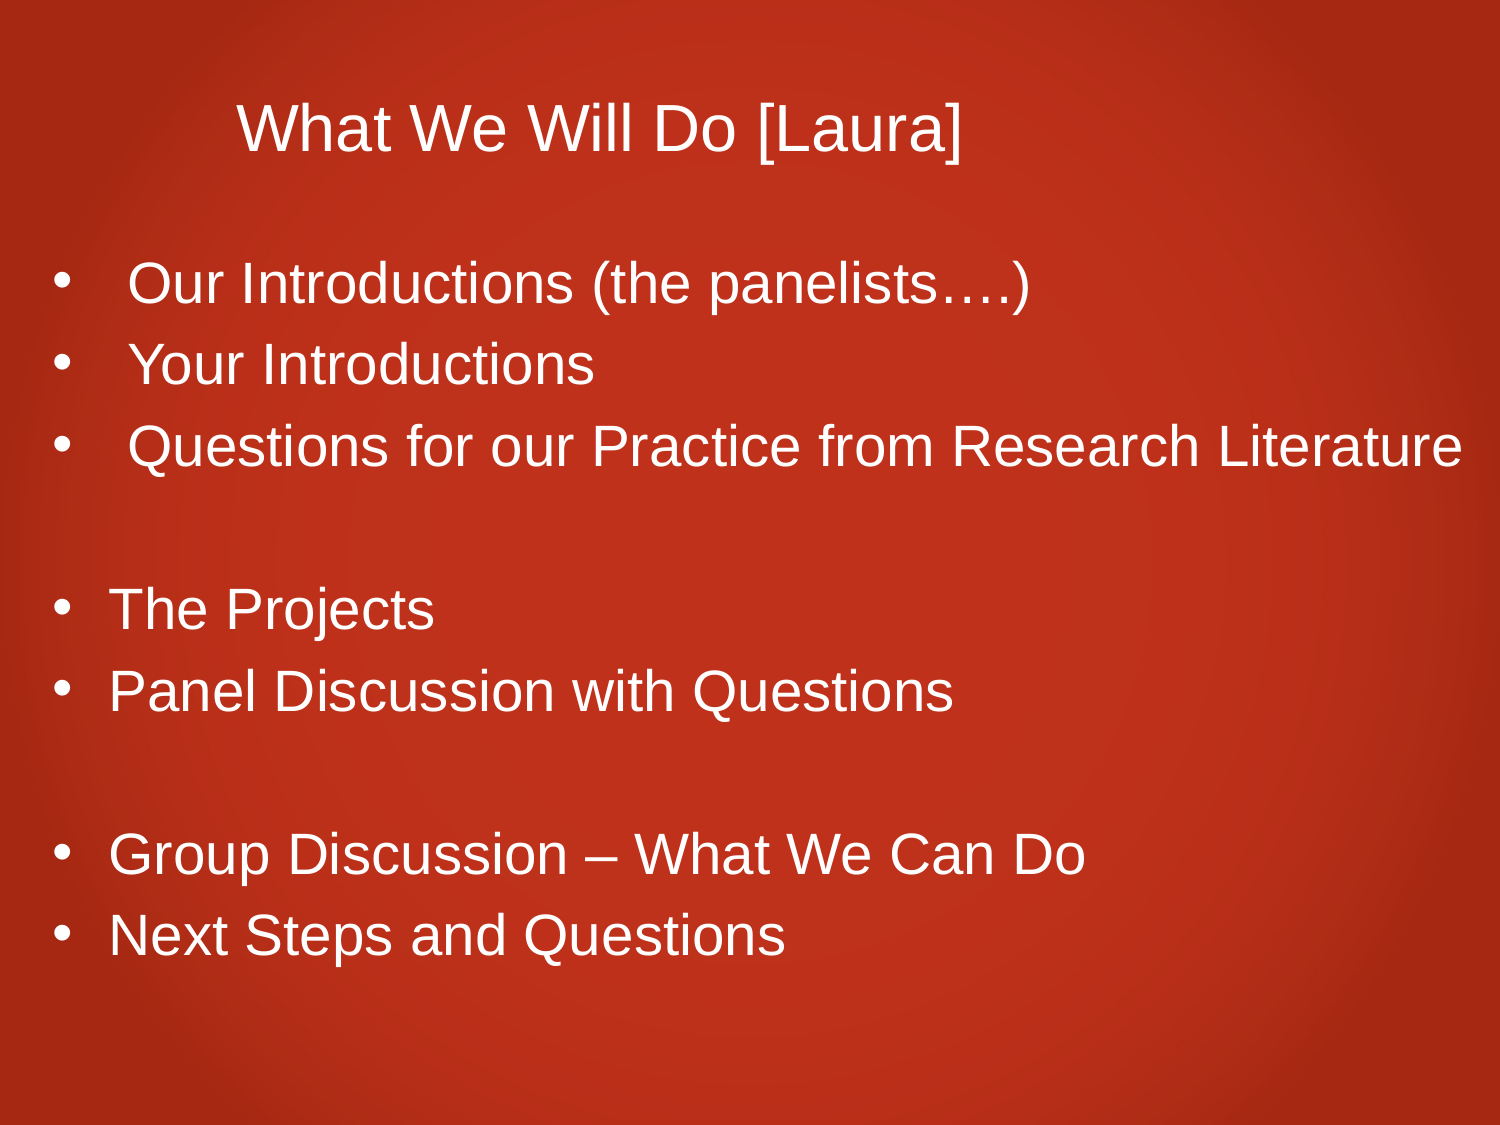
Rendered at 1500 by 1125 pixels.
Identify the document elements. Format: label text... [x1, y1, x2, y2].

title What We Will Do [Laura] [150, 50, 1050, 200]
picture [0, 0, 1500, 1125]
list Our Introductions (the panelists….) Your Introductions Questions for our Practice from Research Literature The Projects Panel Discussion with Questions Group Discussion – What We Can Do Next Steps and Questions [37, 237, 1500, 1063]
